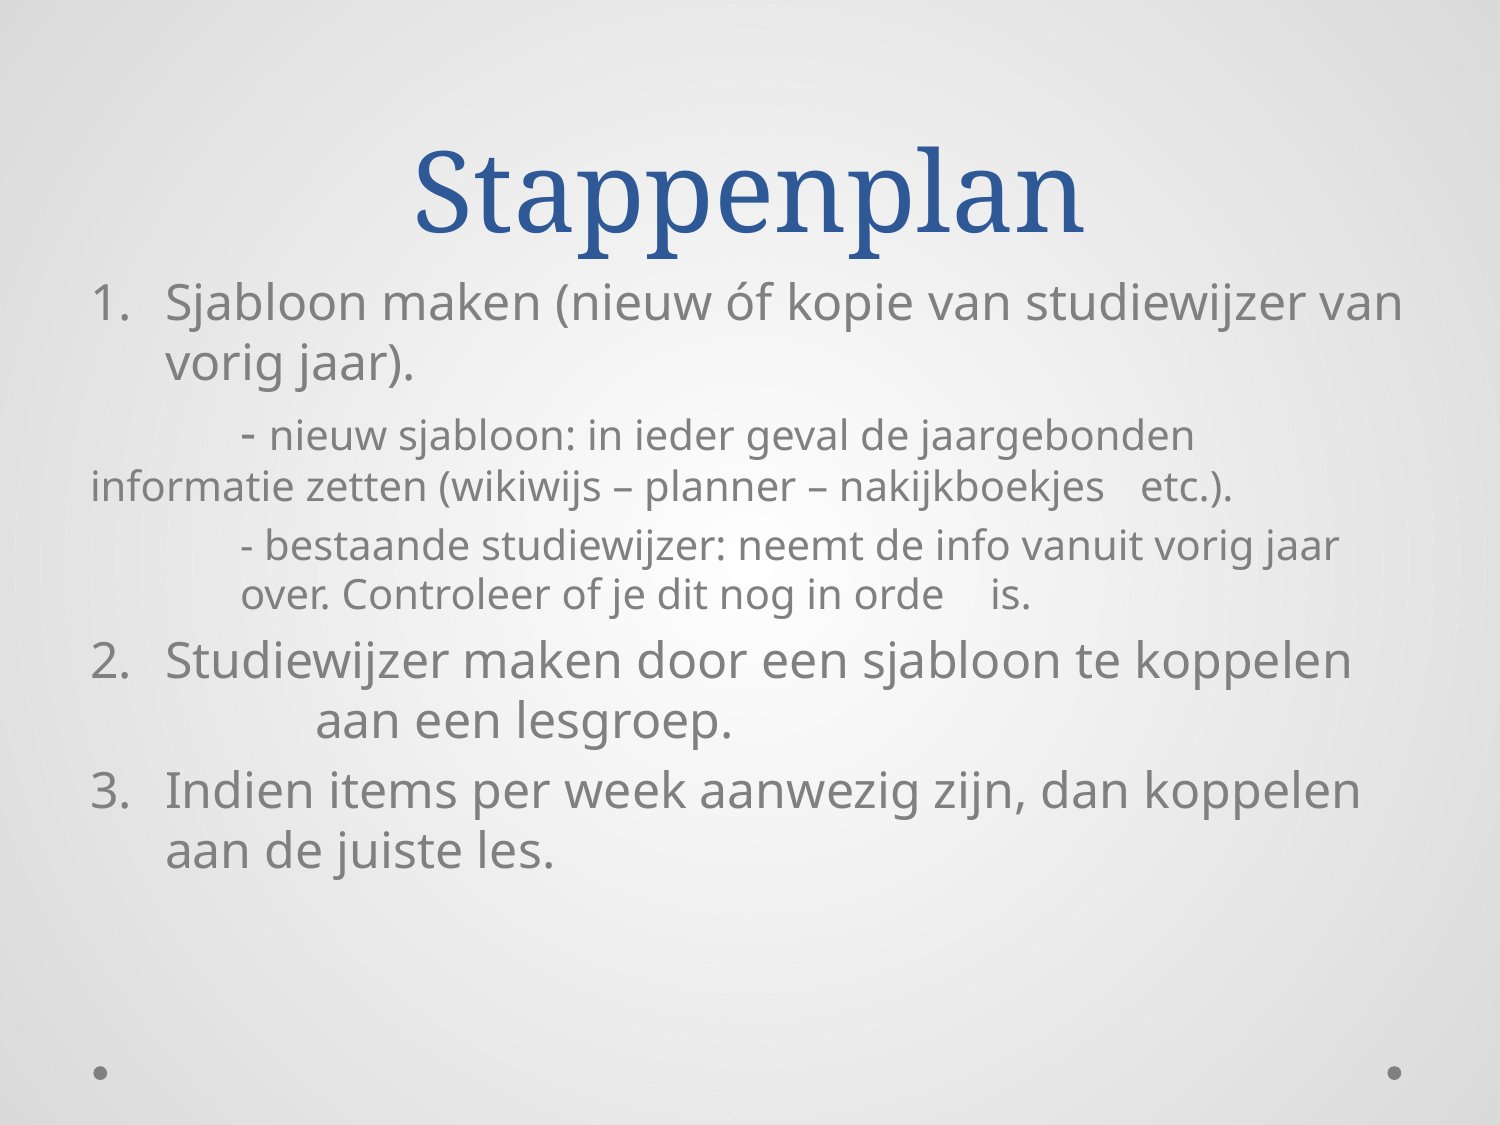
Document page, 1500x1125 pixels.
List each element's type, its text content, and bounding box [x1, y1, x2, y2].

title Stappenplan [75, 0, 1425, 262]
list Sjabloon maken (nieuw óf kopie van studiewijzer van vorig jaar). - nieuw sjabloon: in ieder geval de jaargebonden informatie zetten (wikiwijs – planner – nakijkboekjes etc.). - bestaande studiewijzer: neemt de info vanuit vorig jaar over. Controleer of je dit nog in orde is. Studiewijzer maken door een sjabloon te koppelen aan een lesgroep. Indien items per week aanwezig zijn, dan koppelen aan de juiste les. [75, 262, 1425, 1005]
